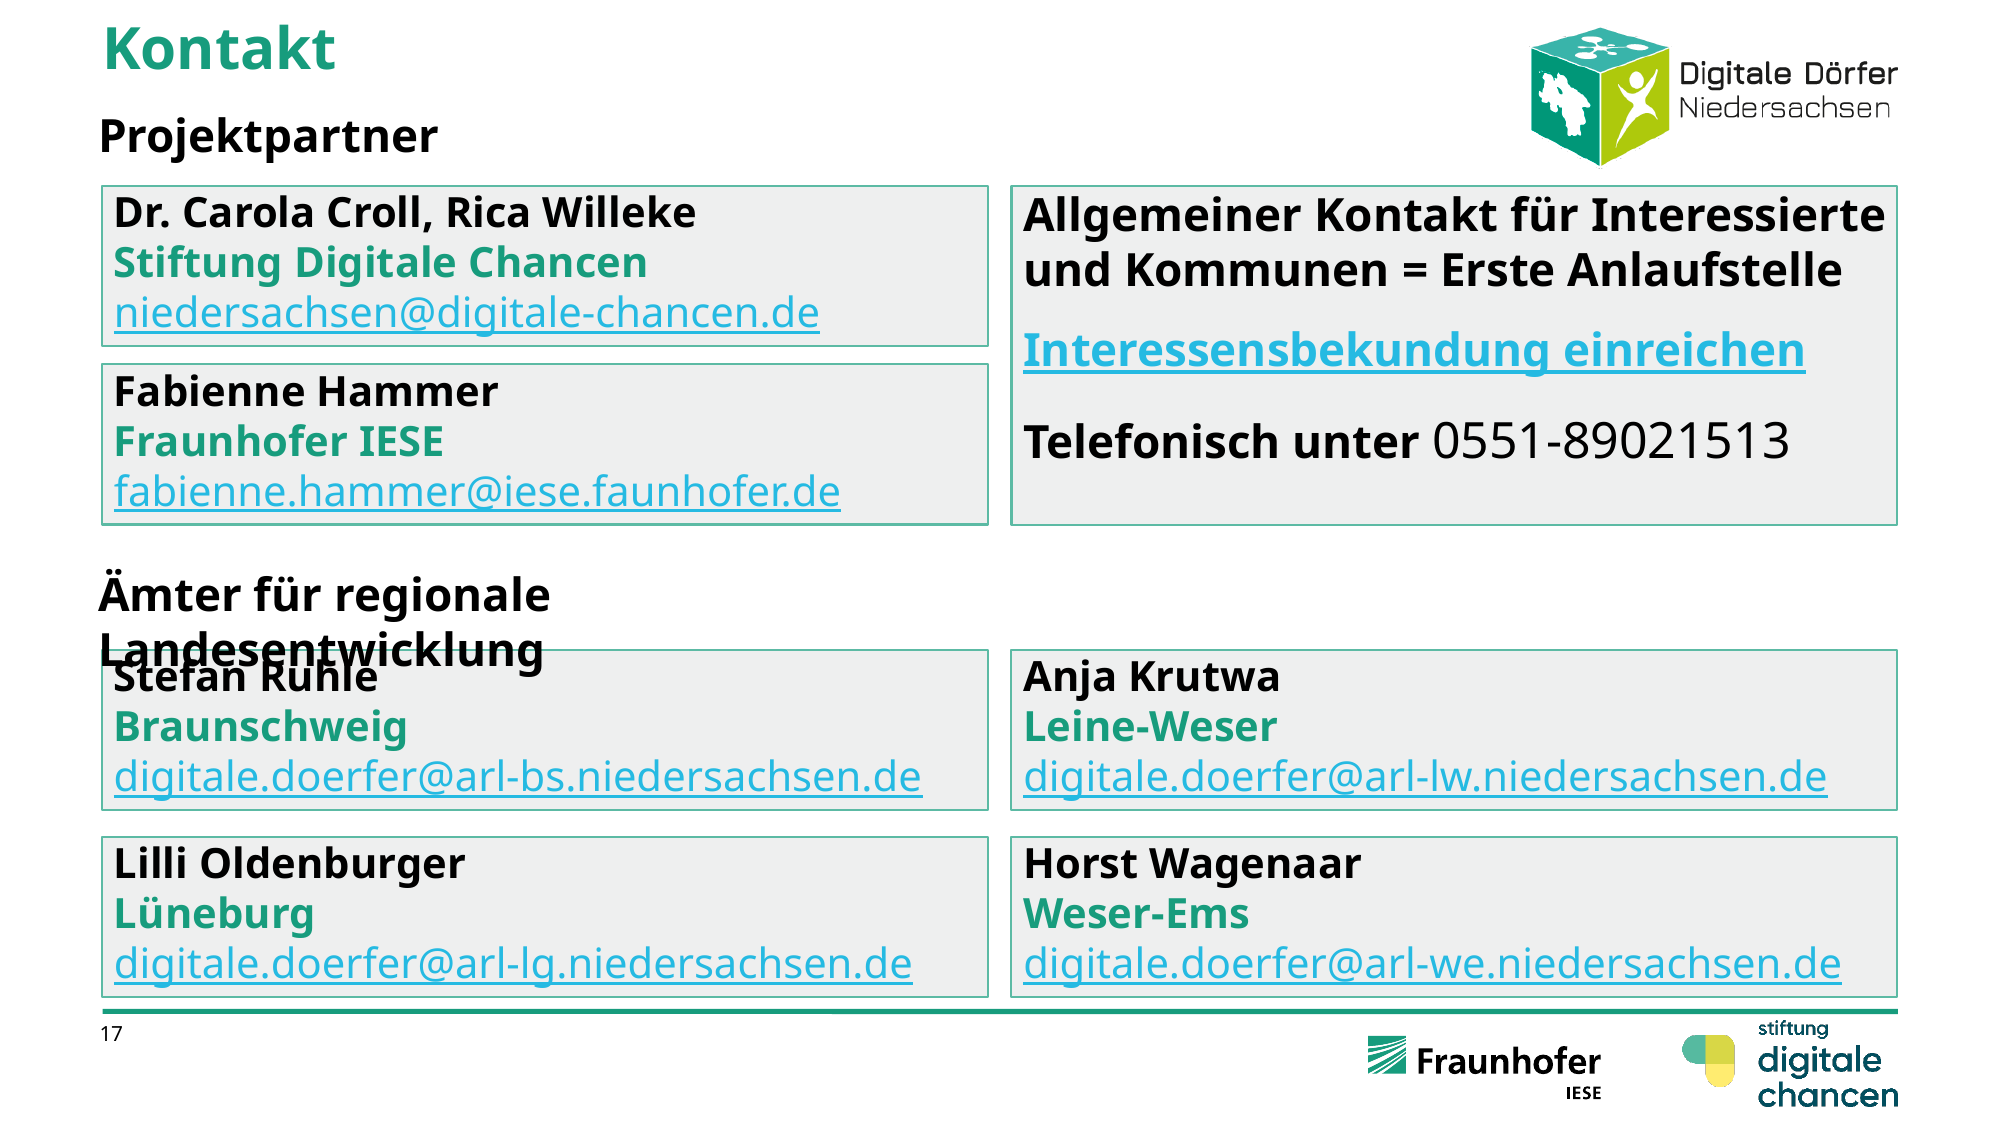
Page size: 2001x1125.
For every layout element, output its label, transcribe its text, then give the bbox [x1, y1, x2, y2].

text_box Ämter für regionale Landesentwicklung [86, 566, 974, 623]
text_box Dr. Carola Croll, Rica Willeke Stiftung Digitale Chancen niedersachsen@digitale-chancen.de [102, 185, 988, 346]
text_box Lilli Oldenburger Lüneburg digitale.doerfer@arl-lg.niedersachsen.de [102, 837, 988, 998]
picture [1682, 1020, 1898, 1107]
text_box Kontakt [102, 11, 1499, 82]
text_box Horst Wagenaar Weser-Ems digitale.doerfer@arl-we.niedersachsen.de [1011, 837, 1898, 998]
list Allgemeiner Kontakt für Interessierte und Kommunen = Erste Anlaufstelle Interessensbekundung einreichen Telefonisch unter 0551-89021513 [1011, 185, 1898, 526]
picture [1529, 26, 1898, 169]
text_box Stefan Ruhle Braunschweig digitale.doerfer@arl-bs.niedersachsen.de [102, 650, 988, 811]
text_box Fabienne Hammer Fraunhofer IESE fabienne.hammer@iese.faunhofer.de [102, 364, 988, 525]
text_box Projektpartner [86, 106, 974, 164]
text_box Anja Krutwa Leine-Weser digitale.doerfer@arl-lw.niedersachsen.de [1011, 650, 1898, 811]
